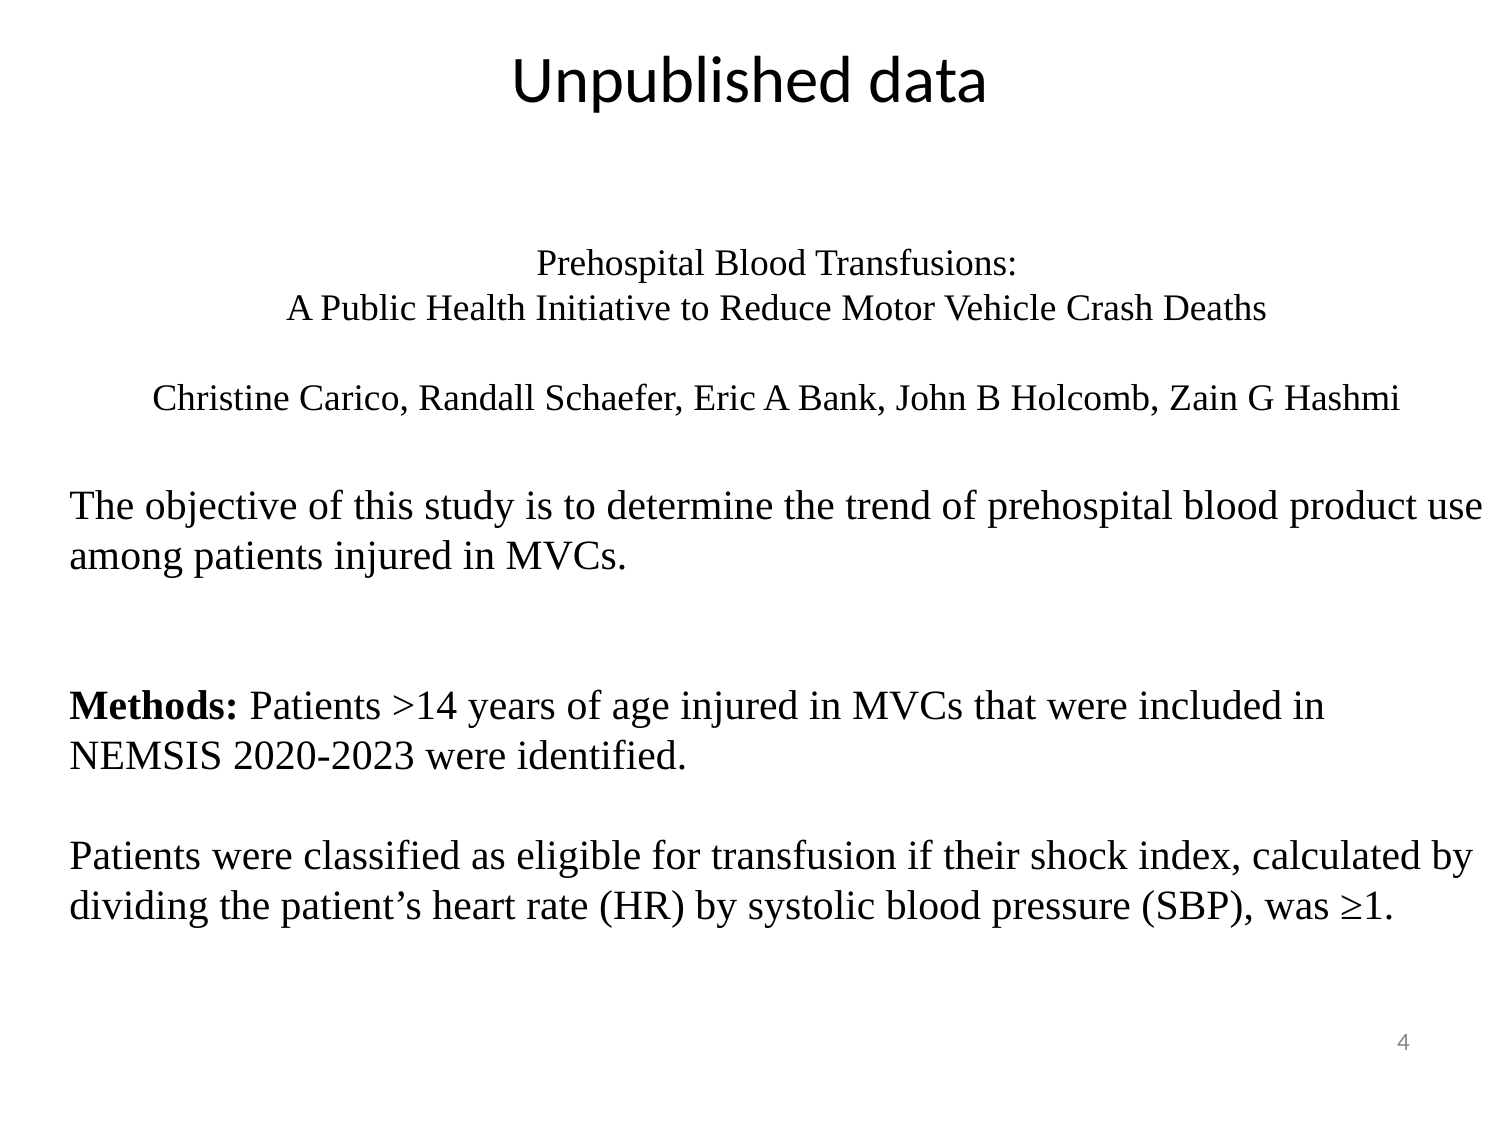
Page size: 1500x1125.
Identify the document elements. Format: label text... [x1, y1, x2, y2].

title Unpublished data [69, 35, 1431, 199]
slide_number 4 [1380, 1025, 1463, 1090]
list Prehospital Blood Transfusions: A Public Health Initiative to Reduce Motor Vehicle Crash Deaths Christine Carico, Randall Schaefer, Eric A Bank, John B Holcomb, Zain G Hashmi The objective of this study is to determine the trend of prehospital blood product use among patients injured in MVCs. Methods: Patients >14 years of age injured in MVCs that were included in NEMSIS 2020-2023 were identified. Patients were classified as eligible for transfusion if their shock index, calculated by dividing the patient’s heart rate (HR) by systolic blood pressure (SBP), was ≥1. [69, 237, 1486, 1050]
